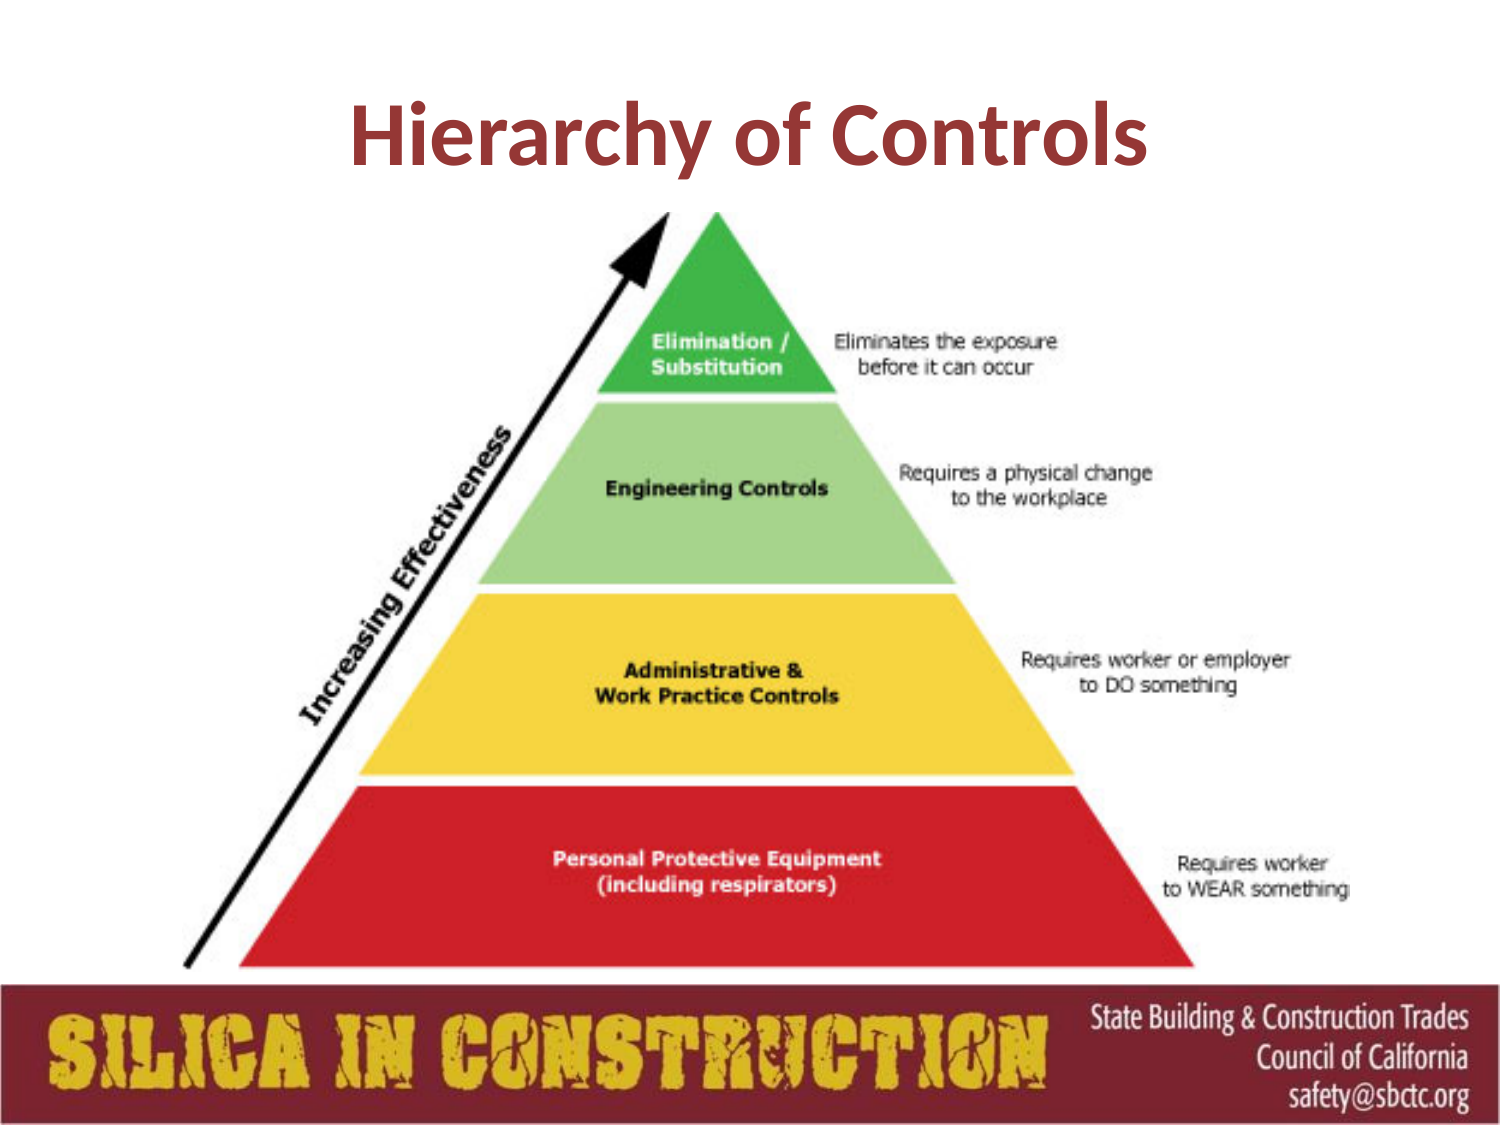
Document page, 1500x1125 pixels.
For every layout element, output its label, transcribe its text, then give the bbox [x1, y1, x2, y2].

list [181, 212, 1351, 973]
picture [0, 984, 1500, 1125]
title Hierarchy of Controls [75, 45, 1425, 213]
